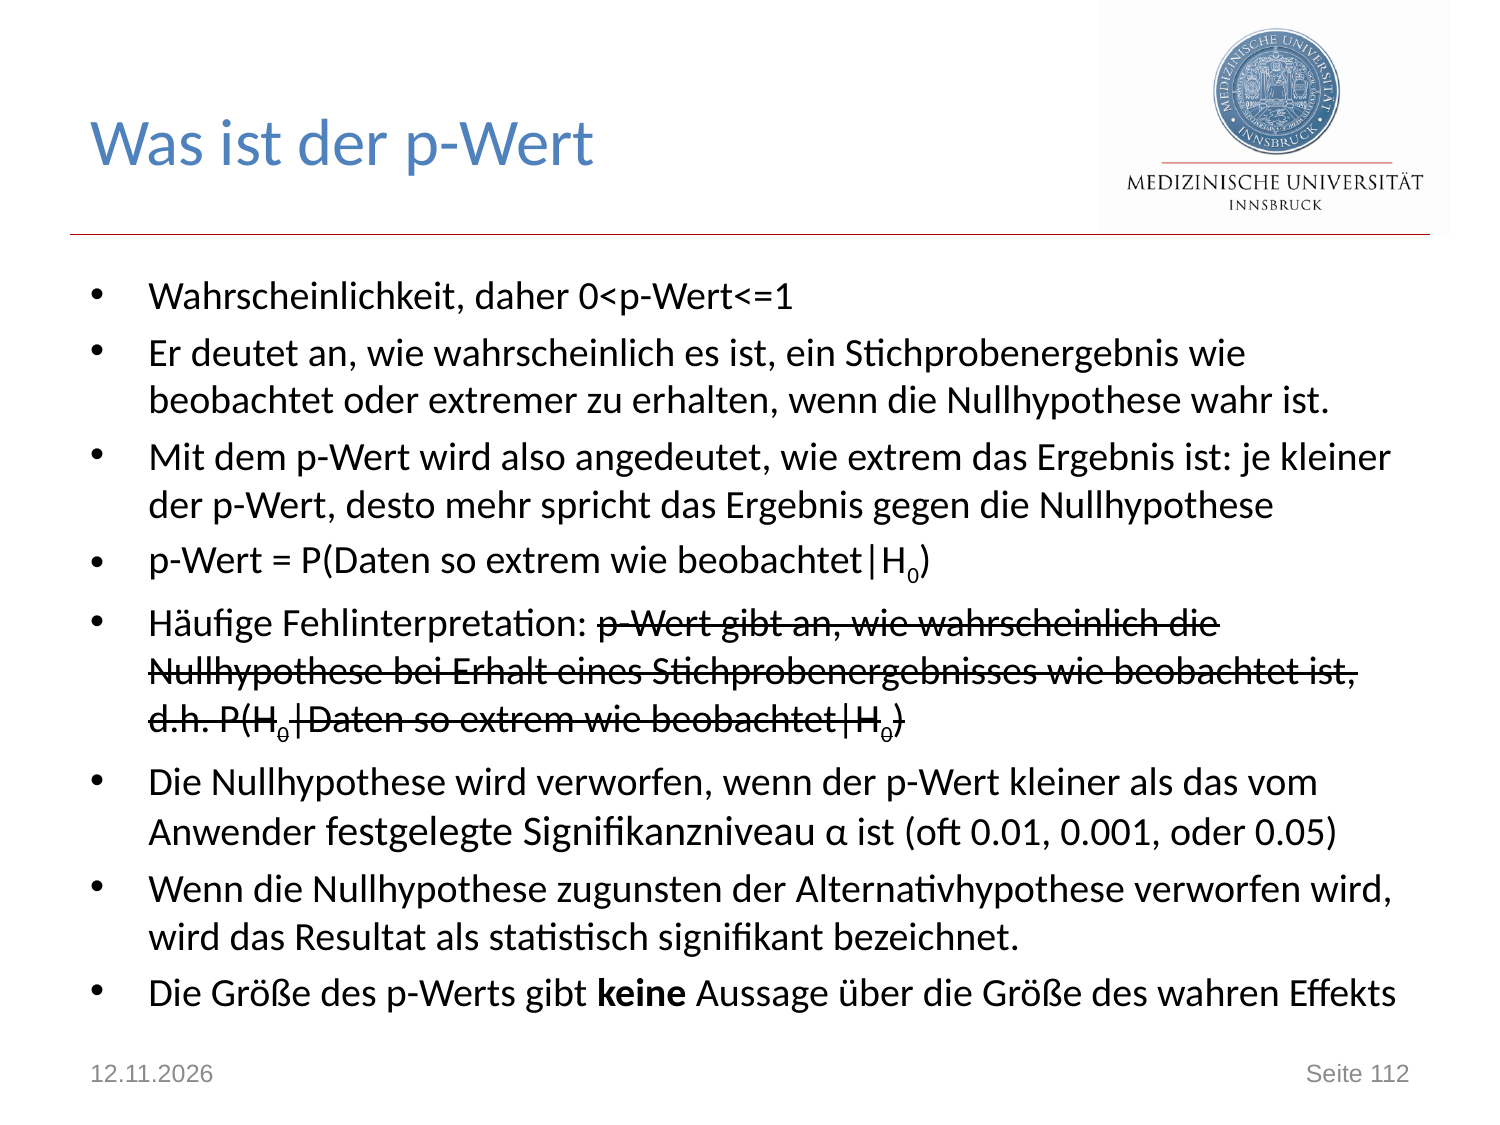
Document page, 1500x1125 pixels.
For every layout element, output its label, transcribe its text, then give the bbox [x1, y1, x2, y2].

slide_number Seite 112 [1074, 1042, 1425, 1103]
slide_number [75, 1042, 425, 1103]
list Wahrscheinlichkeit, daher 0<p-Wert<=1 Er deutet an, wie wahrscheinlich es ist, ein Stichprobenergebnis wie beobachtet oder extremer zu erhalten, wenn die Nullhypothese wahr ist. Mit dem p-Wert wird also angedeutet, wie extrem das Ergebnis ist: je kleiner der p-Wert, desto mehr spricht das Ergebnis gegen die Nullhypothese p-Wert = P(Daten so extrem wie beobachtet|H0) Häufige Fehlinterpretation: p-Wert gibt an, wie wahrscheinlich die Nullhypothese bei Erhalt eines Stichprobenergebnisses wie beobachtet ist, d.h. P(H0|Daten so extrem wie beobachtet|H0) Die Nullhypothese wird verworfen, wenn der p-Wert kleiner als das vom Anwender festgelegte Signifikanzniveau α ist (oft 0.01, 0.001, oder 0.05) Wenn die Nullhypothese zugunsten der Alternativhypothese verworfen wird, wird das Resultat als statistisch signifikant bezeichnet. Die Größe des p-Werts gibt keine Aussage über die Größe des wahren Effekts [75, 262, 1425, 1043]
title Was ist der p-Wert [75, 45, 1090, 233]
picture [1098, 0, 1450, 238]
